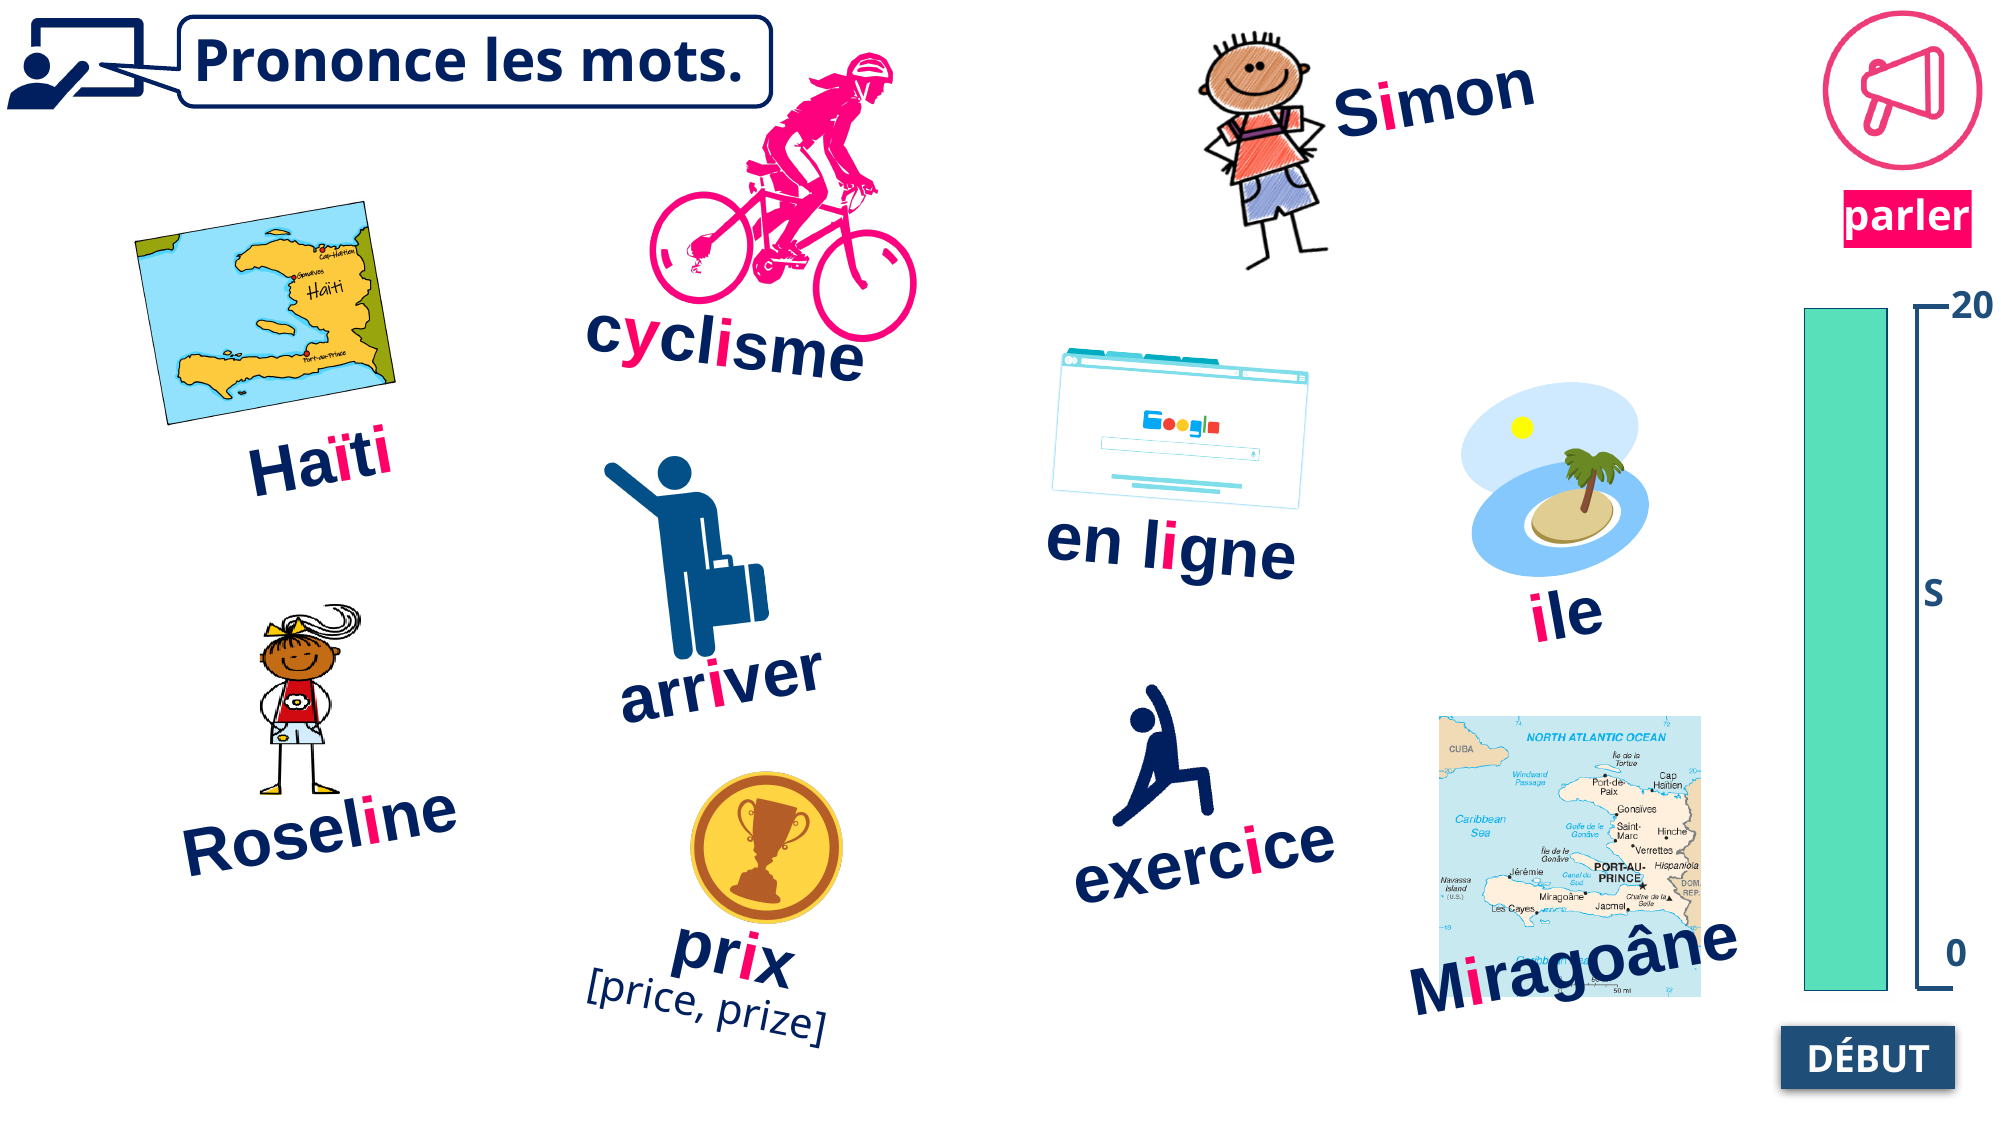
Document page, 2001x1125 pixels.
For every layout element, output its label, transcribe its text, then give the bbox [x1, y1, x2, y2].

text_box ile [1396, 535, 1736, 687]
text_box . [154, 25, 178, 98]
picture [131, 196, 400, 428]
text_box Roseline [150, 751, 490, 903]
text_box [1804, 308, 1888, 991]
text_box [price, prize] [567, 945, 969, 1086]
picture [0, 0, 151, 139]
picture [1461, 382, 1649, 577]
picture [1073, 670, 1240, 837]
text_box Miragoâne [1375, 937, 1593, 1041]
text_box Miragoâne [1705, 879, 1772, 985]
text_box Simon [1345, 19, 1604, 160]
text_box S [1908, 561, 1912, 621]
picture [1439, 716, 1701, 997]
text_box S [1921, 561, 2000, 621]
picture [676, 757, 858, 939]
text_box . [179, 101, 663, 109]
text_box DÉBUT [1781, 1026, 1956, 1090]
title parler [1843, 199, 1972, 248]
picture [1812, 1, 2000, 190]
picture [614, 454, 762, 658]
text_box cyclisme [558, 273, 890, 407]
text_box prix [565, 867, 906, 1006]
text_box 20 [1936, 273, 2000, 334]
text_box en ligne [1005, 481, 1340, 606]
text_box arriver [551, 604, 891, 756]
picture [638, 29, 972, 357]
picture [259, 604, 362, 795]
text_box Prononce les mots. [178, 15, 778, 101]
text_box exercice [1034, 780, 1373, 932]
picture [1160, 0, 1369, 294]
picture [1027, 334, 1335, 525]
text_box Haïti [150, 382, 490, 534]
text_box 0 [1930, 921, 2000, 982]
